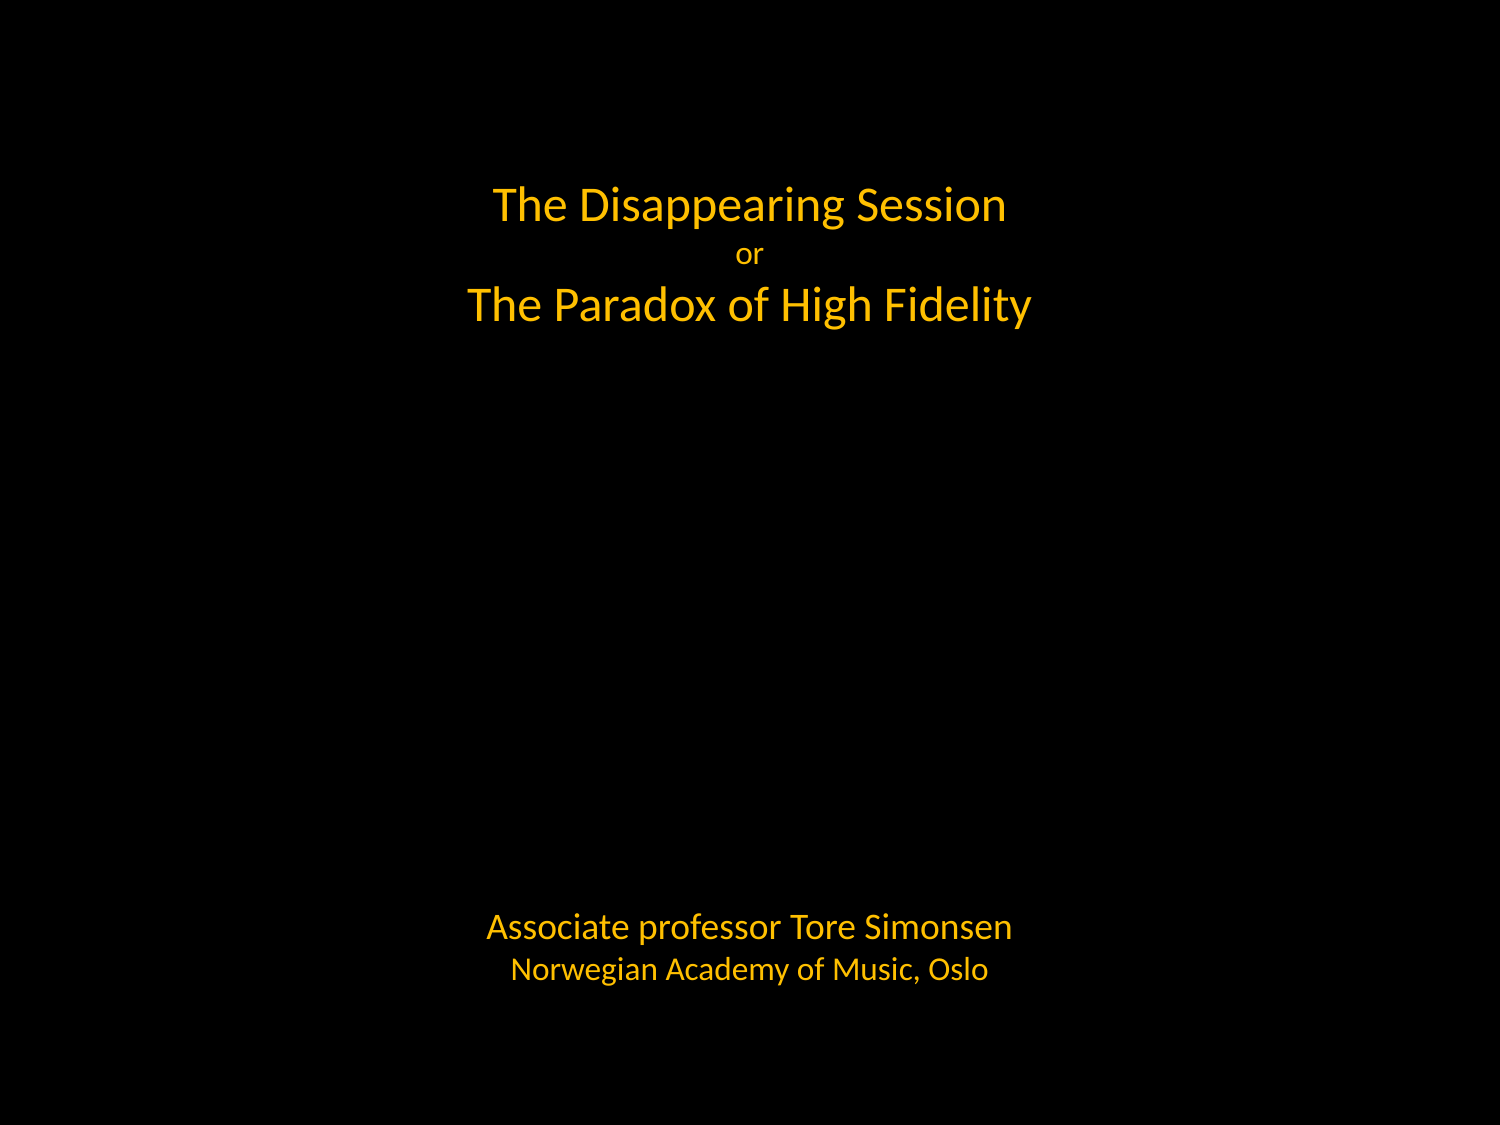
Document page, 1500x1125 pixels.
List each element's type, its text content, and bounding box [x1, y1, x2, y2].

text_box Associate professor Tore Simonsen Norwegian Academy of Music, Oslo [163, 895, 1336, 995]
text_box The Disappearing Session or The Paradox of High Fidelity [163, 163, 1336, 339]
